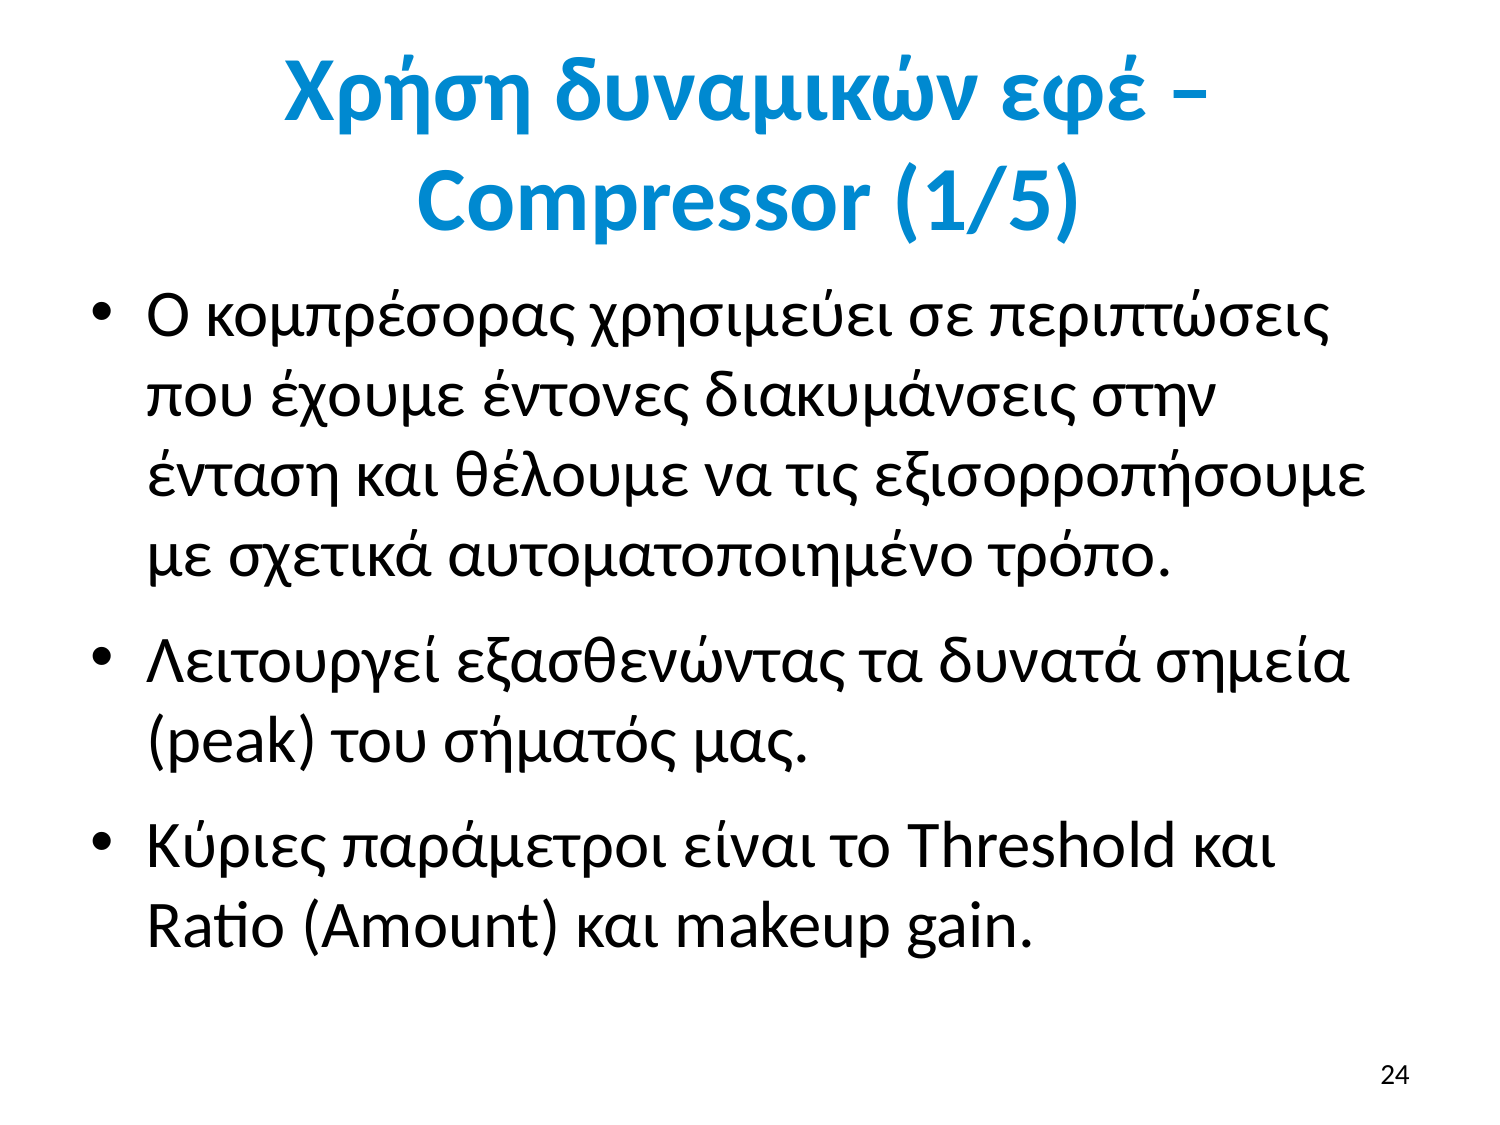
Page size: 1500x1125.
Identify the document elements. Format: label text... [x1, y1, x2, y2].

slide_number 24 [1074, 1042, 1425, 1103]
list Ο κομπρέσορας χρησιμεύει σε περιπτώσεις που έχουμε έντονες διακυμάνσεις στην ένταση και θέλουμε να τις εξισορροπήσουμε με σχετικά αυτοματοποιημένο τρόπο. Λειτουργεί εξασθενώντας τα δυνατά σημεία (peak) του σήματός μας. Κύριες παράμετροι είναι το Threshold και Ratio (Amount) και makeup gain. [75, 262, 1425, 1005]
title Χρήση δυναμικών εφέ – Compressor (1/5) [75, 45, 1425, 233]
